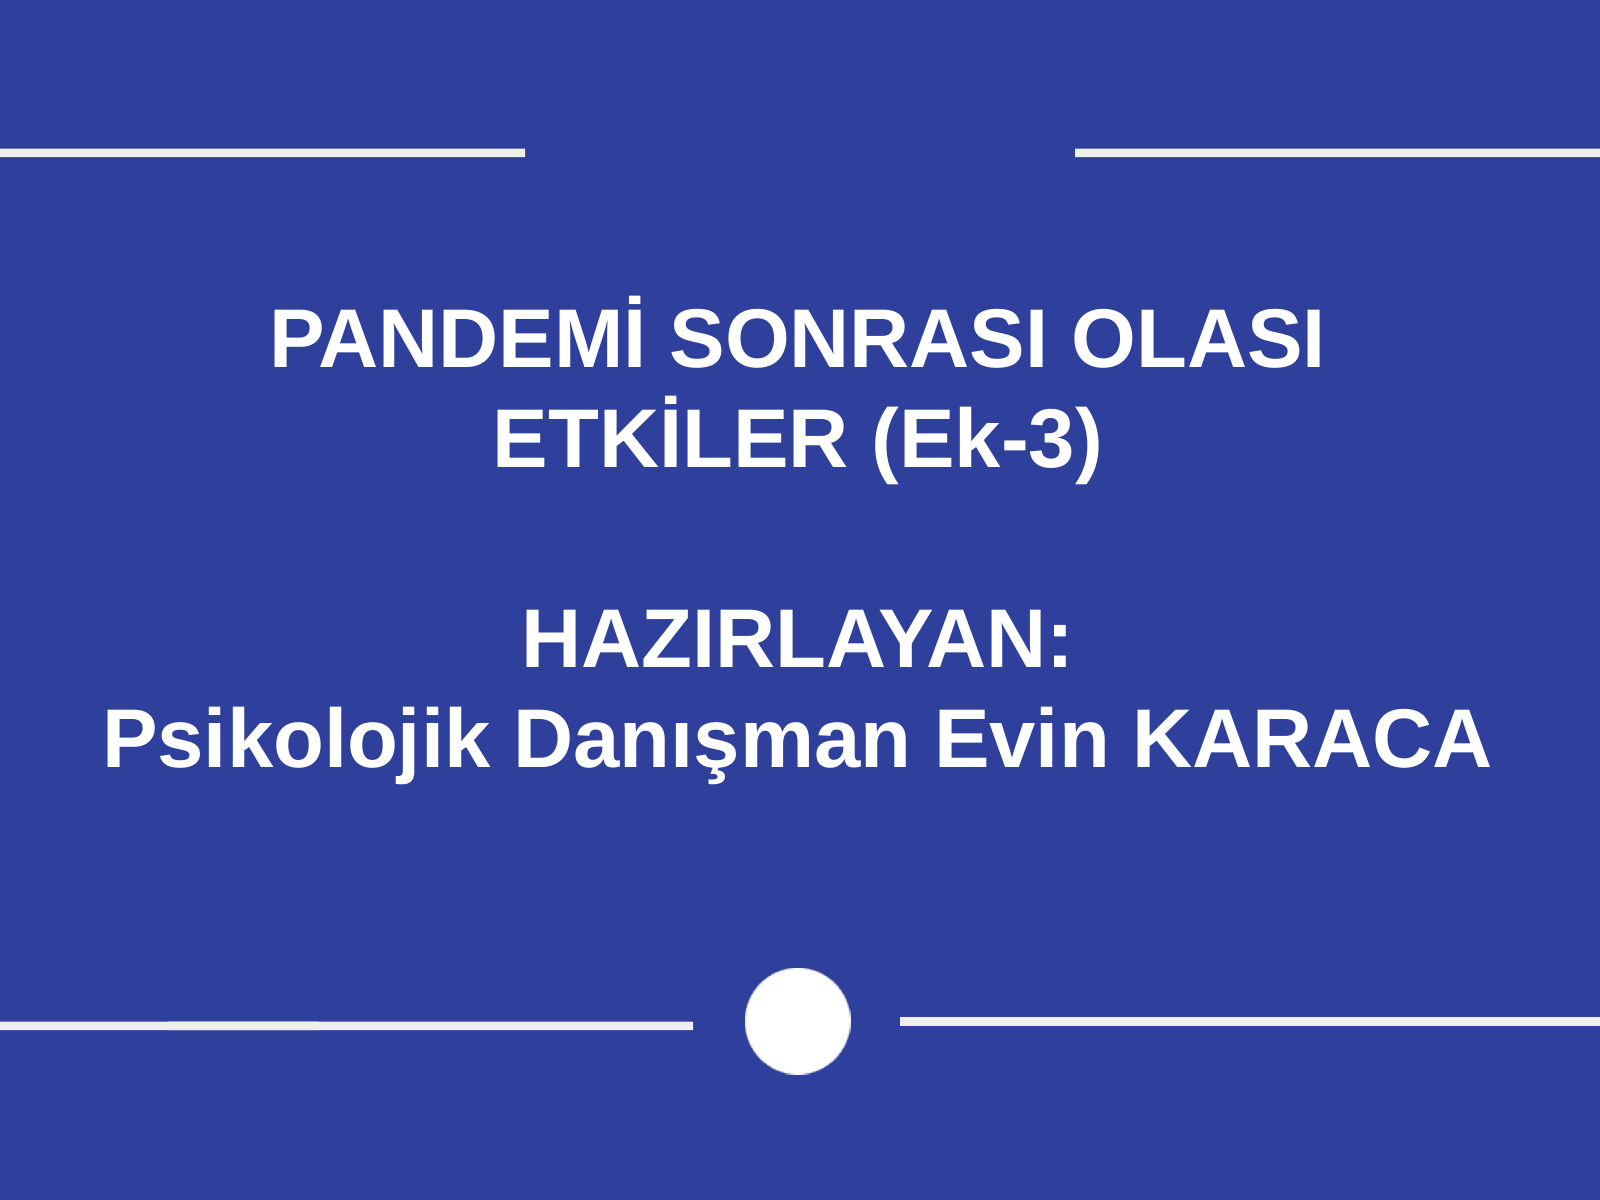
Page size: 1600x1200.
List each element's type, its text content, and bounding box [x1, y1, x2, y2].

text_box [0, 148, 478, 158]
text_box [483, 93, 1113, 259]
picture [745, 968, 852, 1075]
text_box [1116, 148, 1600, 158]
text_box [1275, 1017, 1600, 1026]
text_box PANDEMİ SONRASI OLASI ETKİLER (Ek-3) HAZIRLAYAN: Psikolojik Danışman Evin KARACA [76, 276, 1521, 792]
text_box [0, 1021, 168, 1031]
text_box [900, 1017, 1275, 1026]
text_box [168, 1021, 694, 1031]
